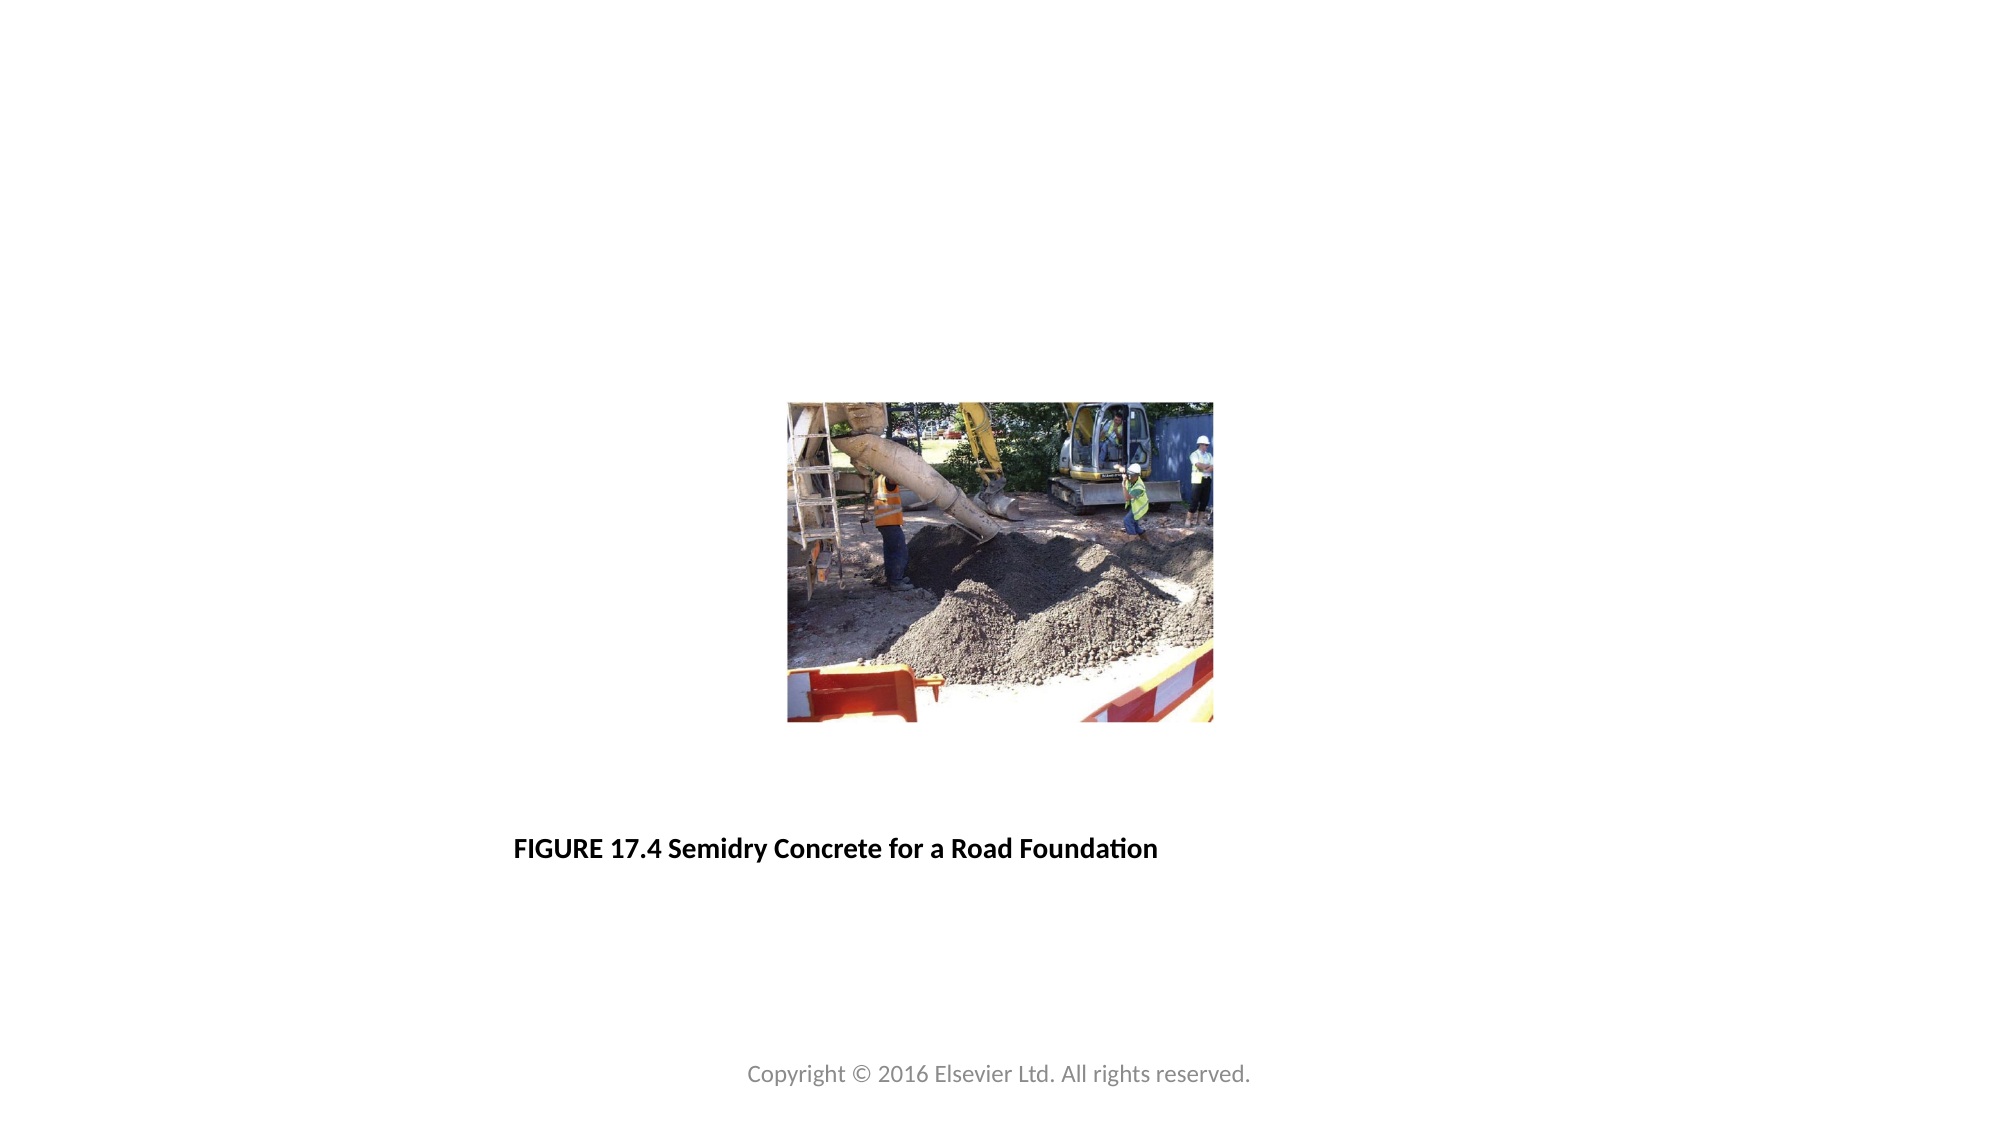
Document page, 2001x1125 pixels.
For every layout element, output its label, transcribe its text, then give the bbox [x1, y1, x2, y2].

footer Copyright © 2016 Elsevier Ltd. All rights reserved. [662, 1042, 1338, 1103]
picture [786, 401, 1214, 723]
text_box FIGURE 17.4 Semidry Concrete for a Road Foundation [498, 822, 1174, 872]
